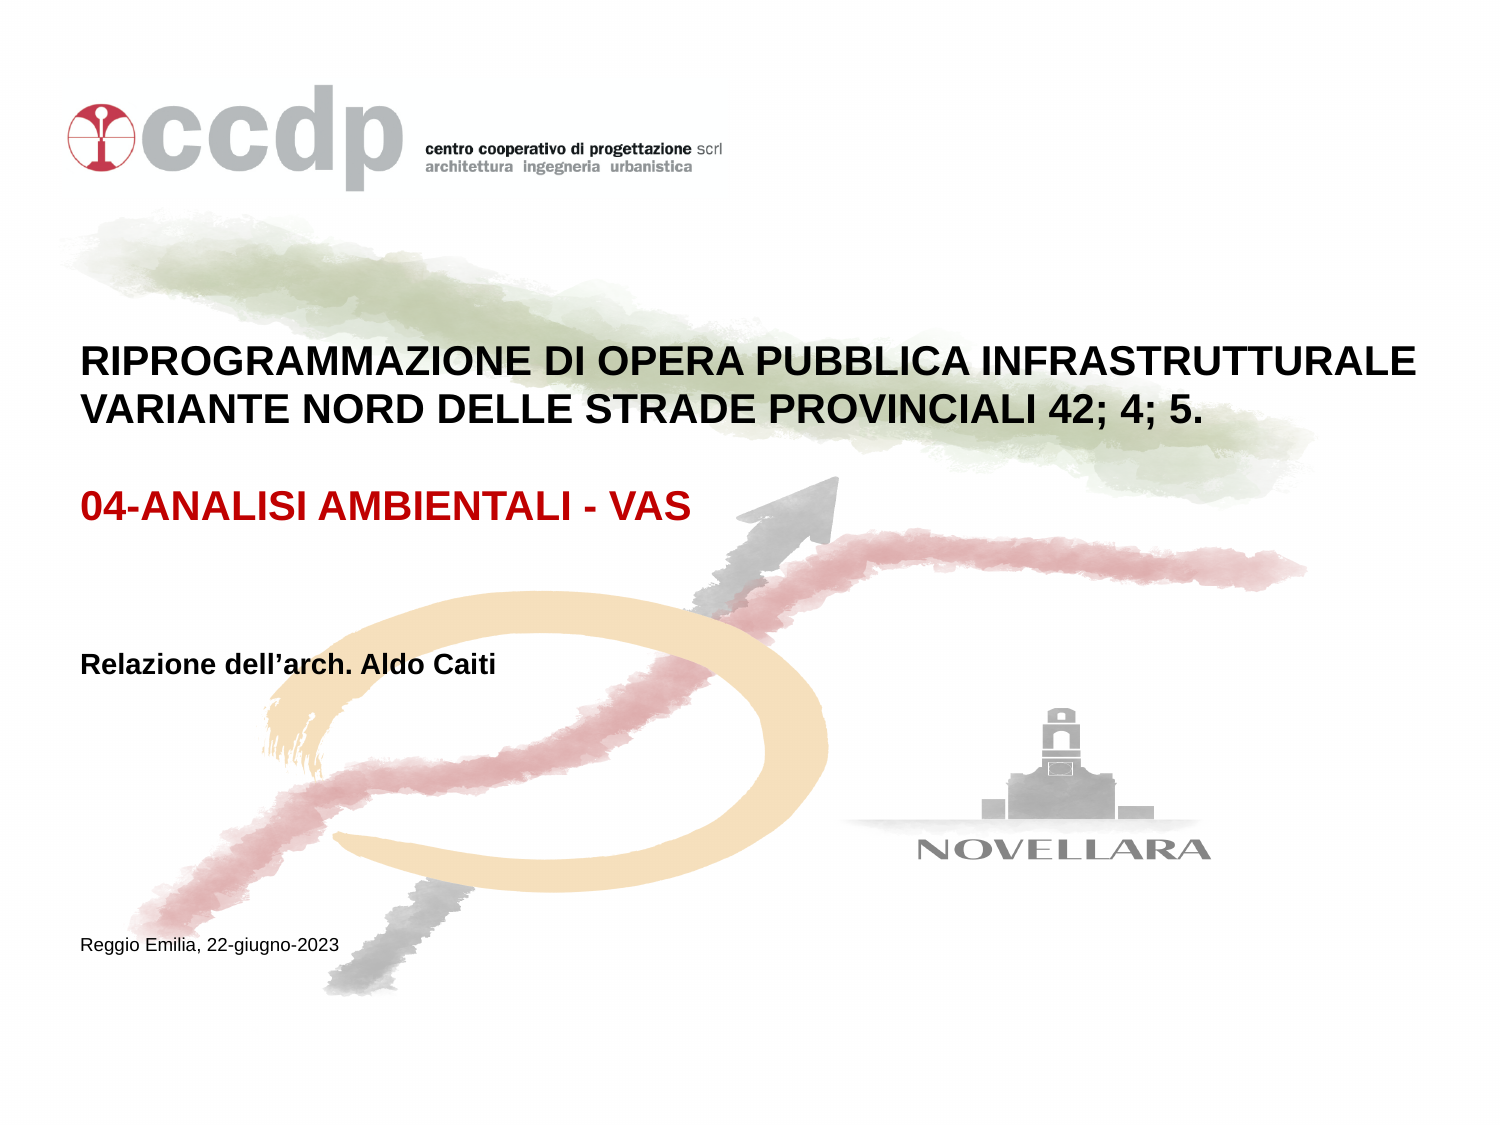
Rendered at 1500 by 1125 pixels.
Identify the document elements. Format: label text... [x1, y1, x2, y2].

picture [62, 78, 728, 198]
subtitle RIPROGRAMMAZIONE DI OPERA PUBBLICA INFRASTRUTTURALE VARIANTE NORD DELLE STRADE PROVINCIALI 42; 4; 5. 04-ANALISI AMBIENTALI - VAS Relazione dell’arch. Aldo Caiti Reggio Emilia, 22-giugno-2023 [64, 302, 1436, 977]
